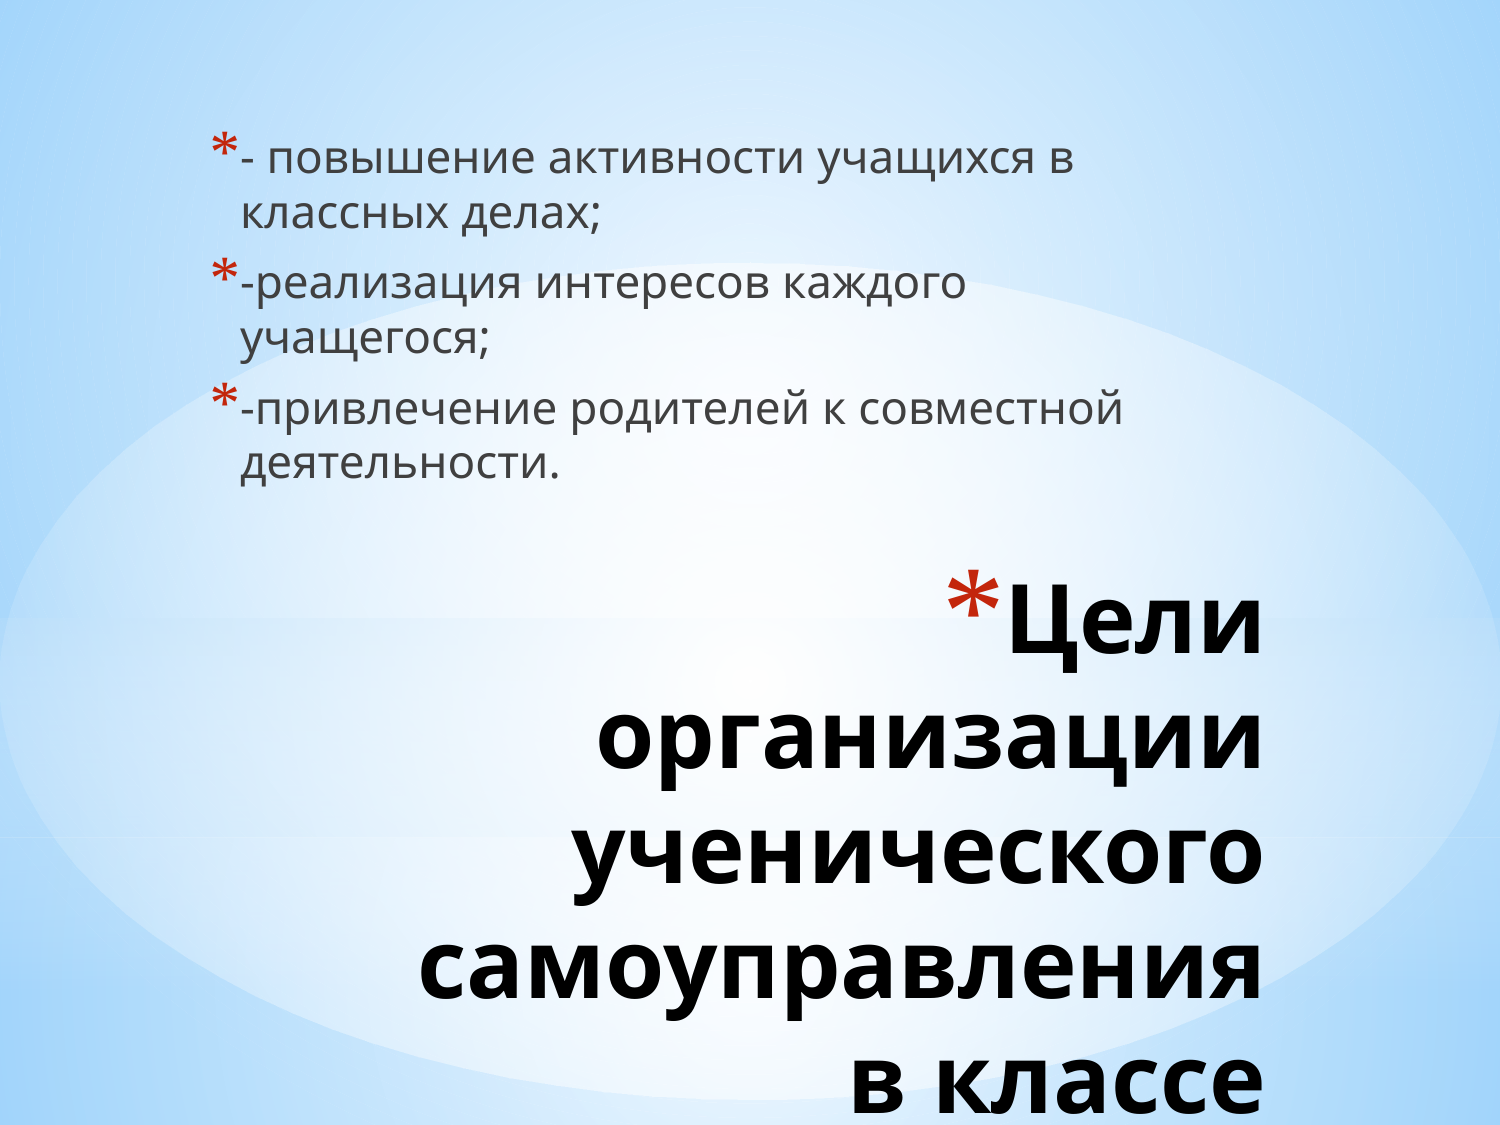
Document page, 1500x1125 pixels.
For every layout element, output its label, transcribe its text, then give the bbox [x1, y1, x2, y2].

list - повышение активности учащихся в классных делах; -реализация интересов каждого учащегося; -привлечение родителей к совместной деятельности. [187, 120, 1238, 690]
title Цели организации ученического самоуправления в классе [294, 550, 1282, 1035]
